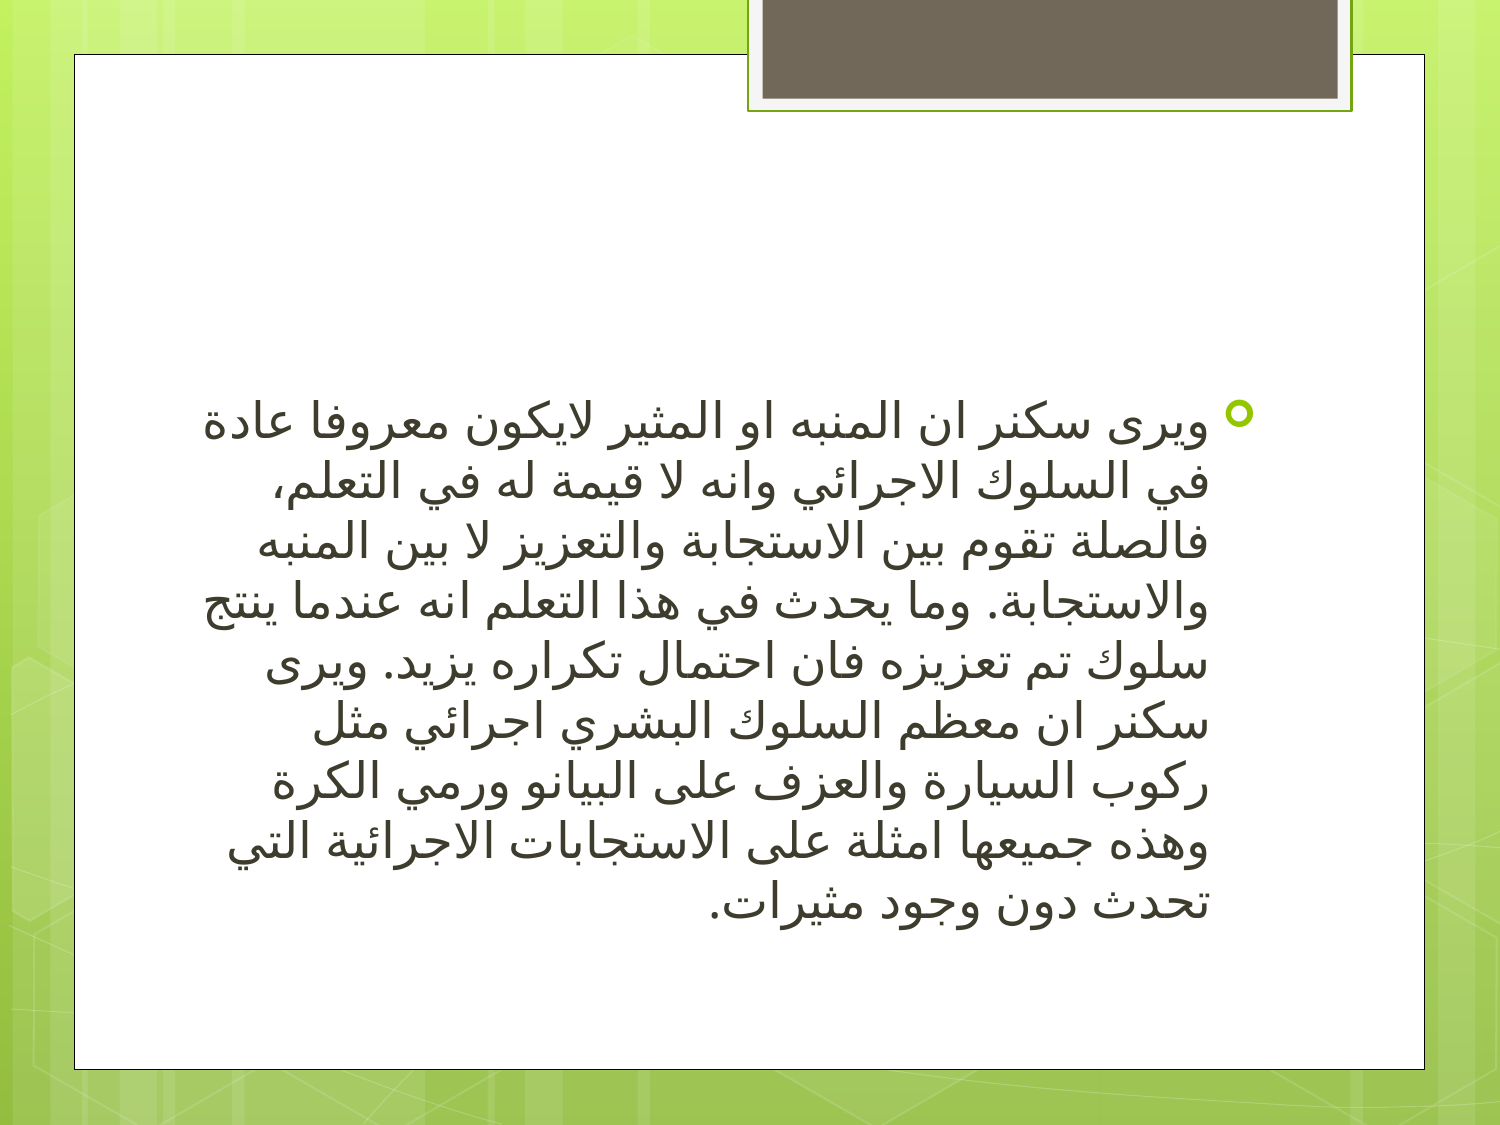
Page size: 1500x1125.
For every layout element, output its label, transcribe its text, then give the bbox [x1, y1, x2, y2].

list ويرى سكنر ان المنبه او المثير لايكون معروفا عادة في السلوك الاجرائي وانه لا قيمة له في التعلم، فالصلة تقوم بين الاستجابة والتعزيز لا بين المنبه والاستجابة. وما يحدث في هذا التعلم انه عندما ينتج سلوك تم تعزيزه فان احتمال تكراره يزيد. ويرى سكنر ان معظم السلوك البشري اجرائي مثل ركوب السيارة والعزف على البيانو ورمي الكرة وهذه جميعها امثلة على الاستجابات الاجرائية التي تحدث دون وجود مثيرات. [171, 381, 1283, 957]
